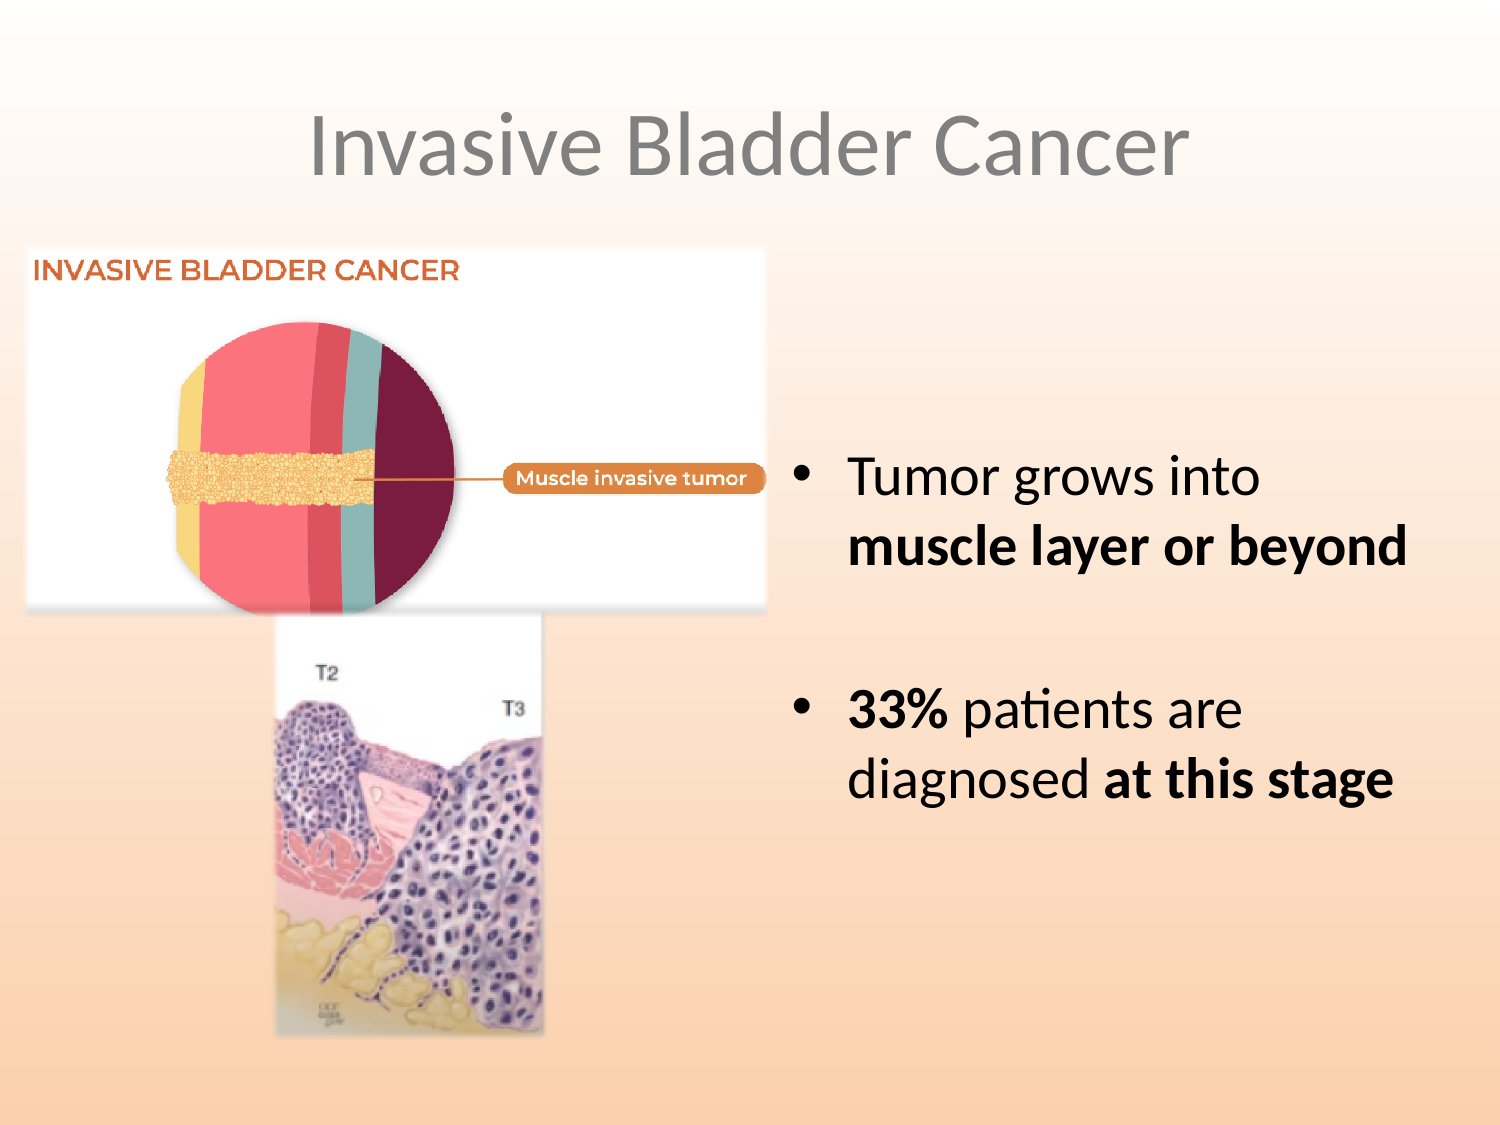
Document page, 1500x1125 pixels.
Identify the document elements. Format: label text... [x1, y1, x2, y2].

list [20, 242, 769, 618]
list Tumor grows into muscle layer or beyond 33% patients are diagnosed at this stage [776, 429, 1458, 949]
title Invasive Bladder Cancer [74, 44, 1426, 233]
picture [269, 618, 549, 1041]
